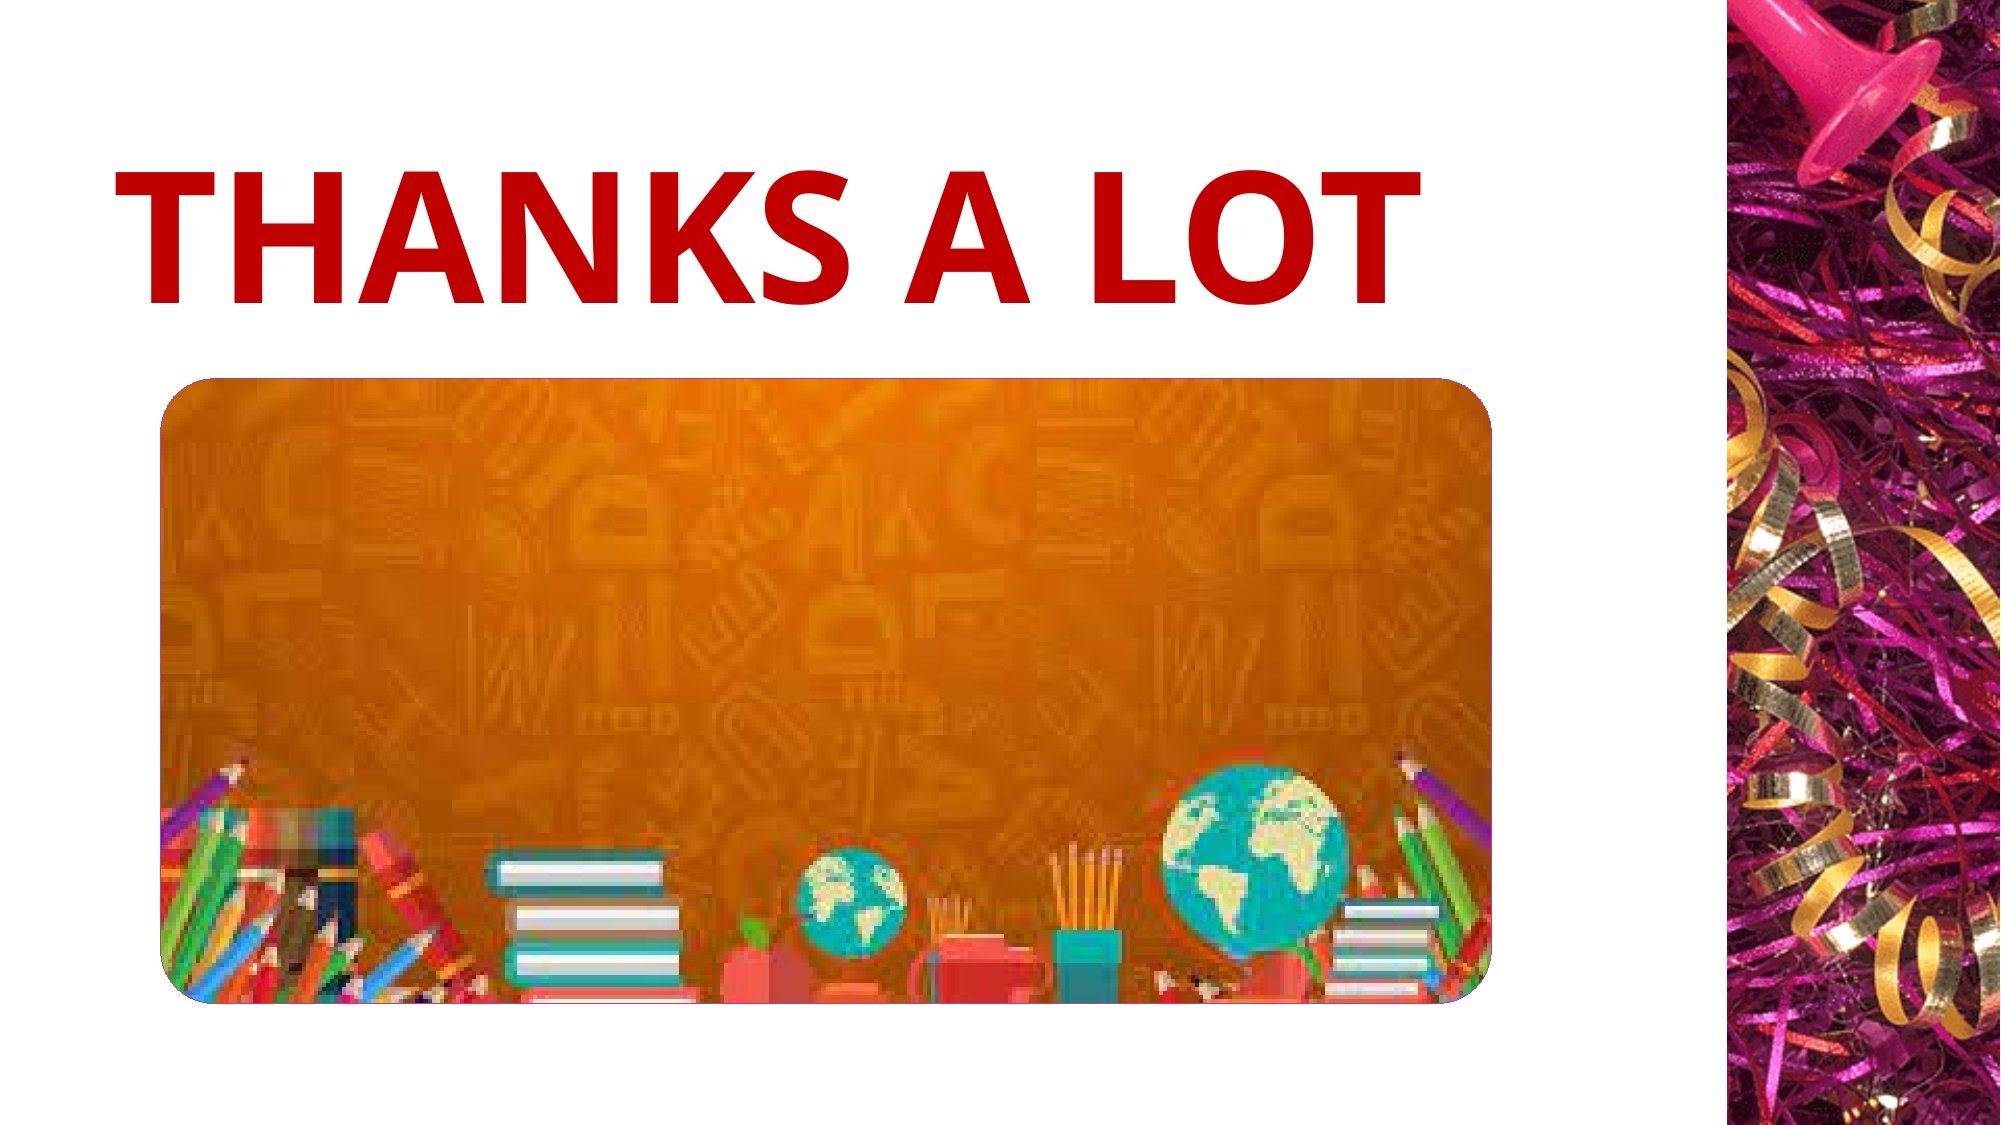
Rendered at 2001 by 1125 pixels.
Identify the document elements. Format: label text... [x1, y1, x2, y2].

text_box Thanks a lot [0, 112, 1538, 348]
picture [1727, 0, 2000, 1125]
picture [160, 378, 1492, 1004]
